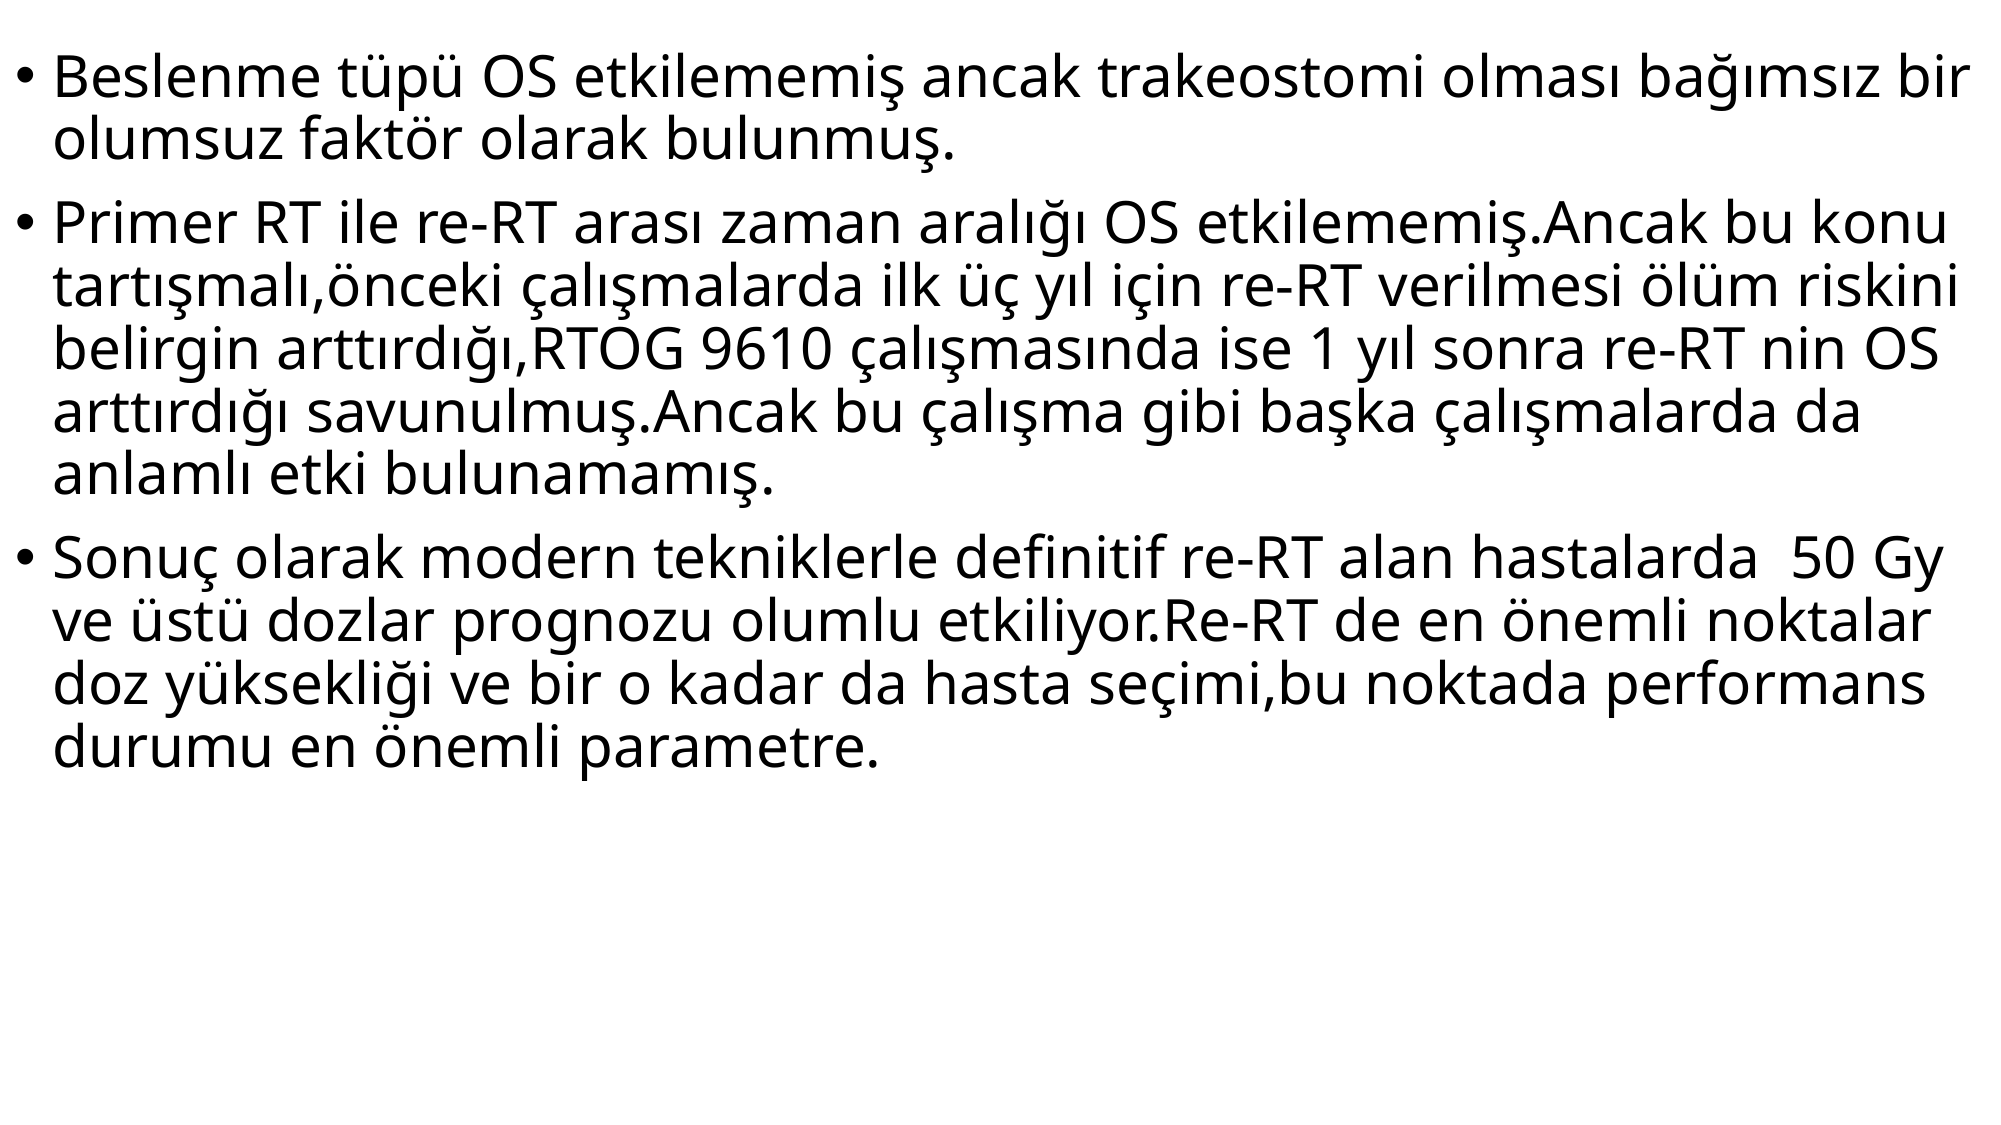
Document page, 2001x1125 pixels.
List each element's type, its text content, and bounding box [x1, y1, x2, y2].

list Beslenme tüpü OS etkilememiş ancak trakeostomi olması bağımsız bir olumsuz faktör olarak bulunmuş. Primer RT ile re-RT arası zaman aralığı OS etkilememiş.Ancak bu konu tartışmalı,önceki çalışmalarda ilk üç yıl için re-RT verilmesi ölüm riskini belirgin arttırdığı,RTOG 9610 çalışmasında ise 1 yıl sonra re-RT nin OS arttırdığı savunulmuş.Ancak bu çalışma gibi başka çalışmalarda da anlamlı etki bulunamamış. Sonuç olarak modern tekniklerle definitif re-RT alan hastalarda 50 Gy ve üstü dozlar prognozu olumlu etkiliyor.Re-RT de en önemli noktalar doz yüksekliği ve bir o kadar da hasta seçimi,bu noktada performans durumu en önemli parametre. [0, 39, 2000, 871]
